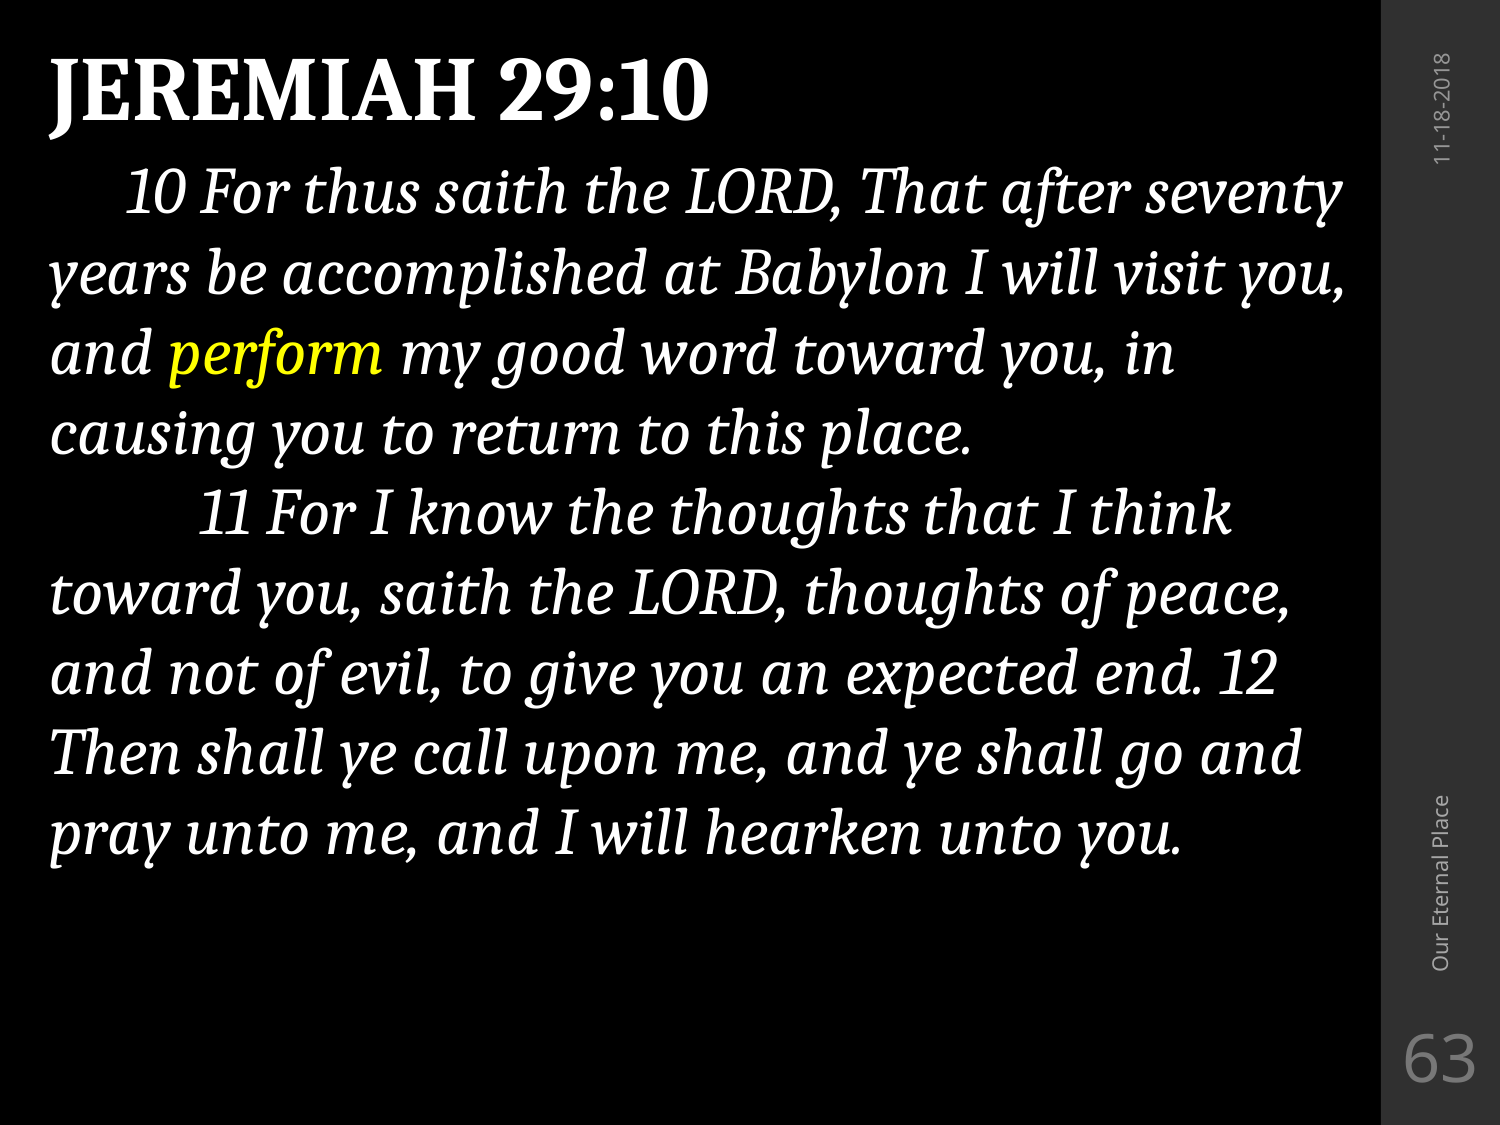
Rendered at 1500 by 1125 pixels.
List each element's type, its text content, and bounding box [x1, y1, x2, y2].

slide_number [1418, 37, 1464, 351]
footer Our Eternal Place [1418, 400, 1464, 988]
text_box JEREMIAH 29:10 10 For thus saith the LORD, That after seventy years be accomplished at Babylon I will visit you, and perform my good word toward you, in causing you to return to this place. 11 For I know the thoughts that I think toward you, saith the LORD, thoughts of peace, and not of evil, to give you an expected end. 12 Then shall ye call upon me, and ye shall go and pray unto me, and I will hearken unto you. [34, 20, 1385, 876]
slide_number 63 [1384, 1012, 1498, 1110]
